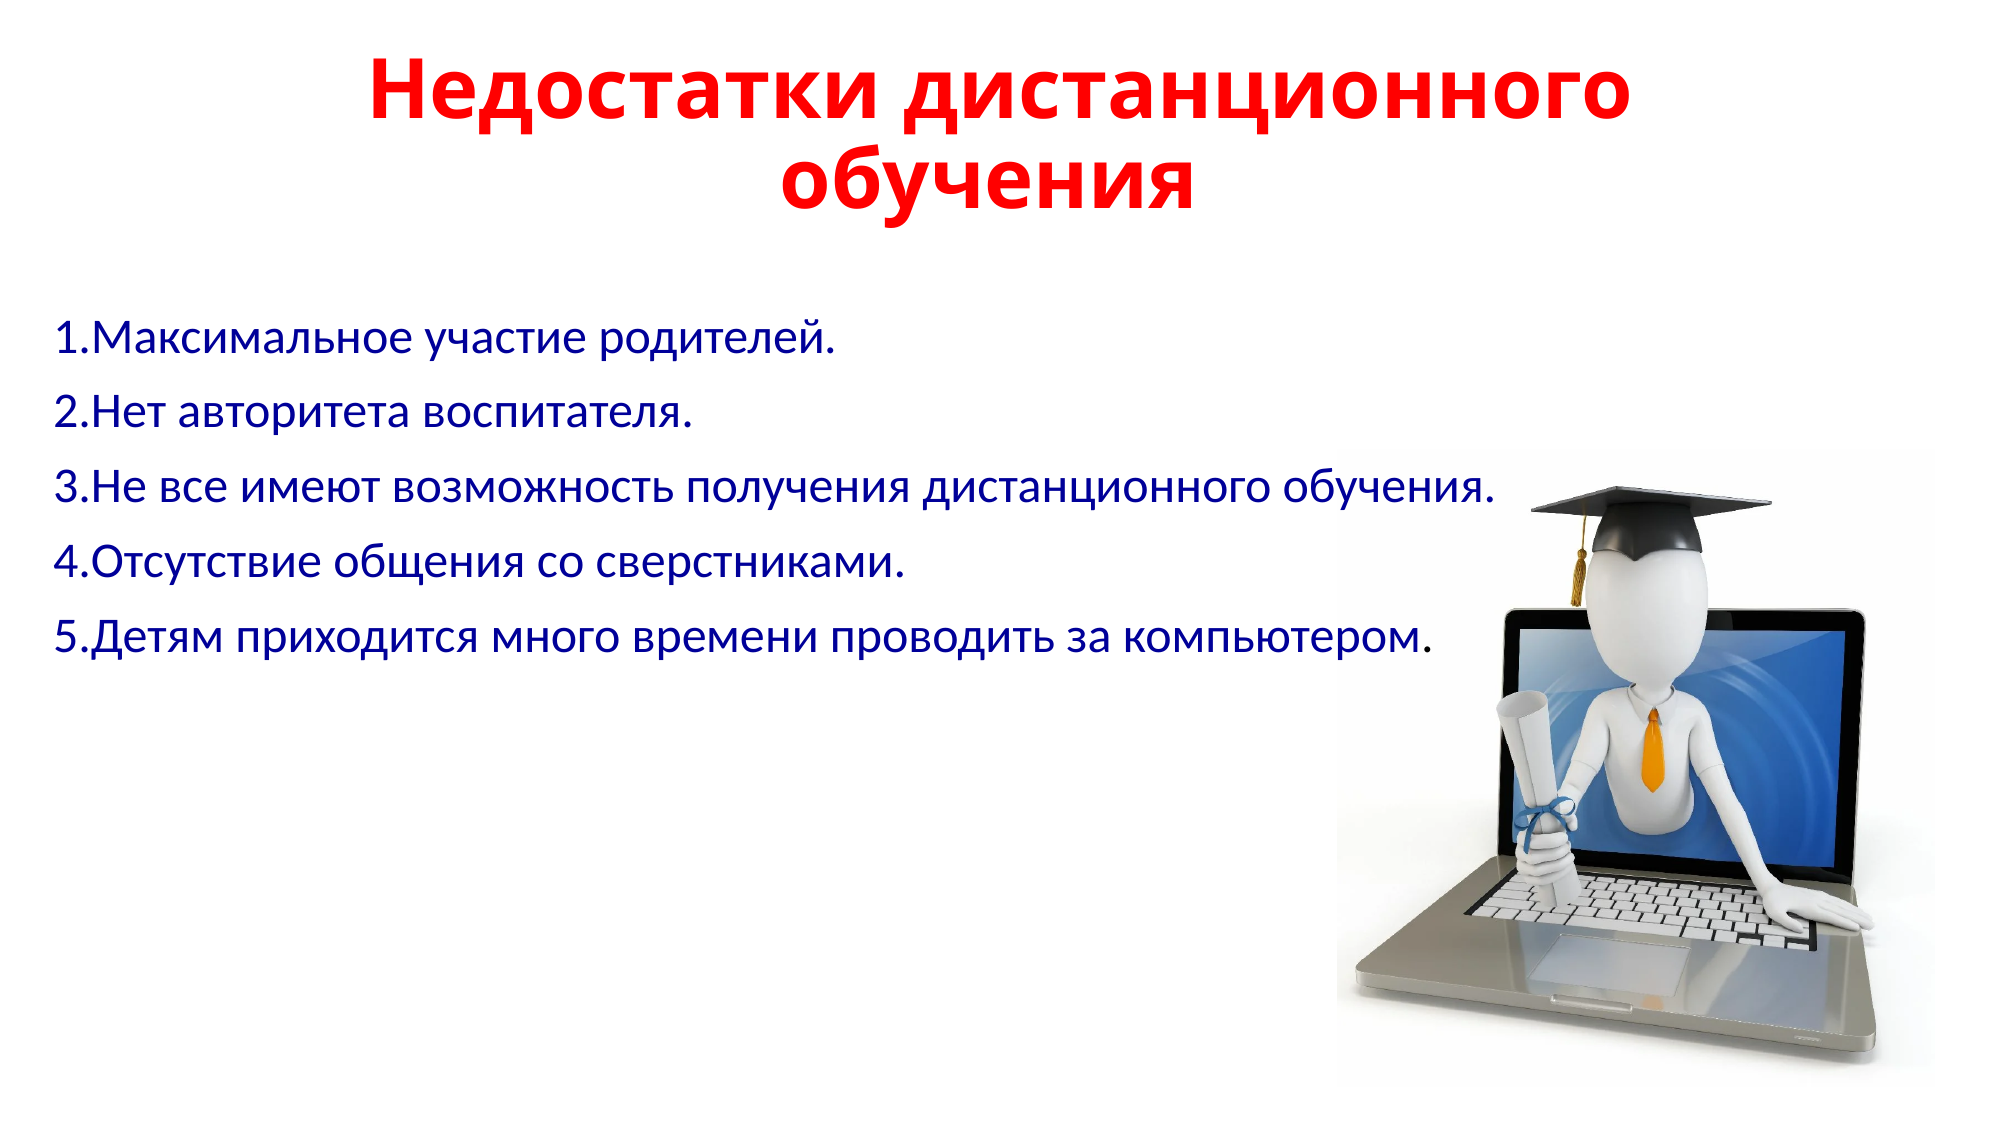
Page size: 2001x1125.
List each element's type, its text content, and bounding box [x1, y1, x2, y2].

list 1.Максимальное участие родителей. 2.Нет авторитета воспитателя. 3.Не все имеют возможность получения дистанционного обучения. 4.Отсутствие общения со сверстниками. 5.Детям приходится много времени проводить за компьютером. [38, 302, 1966, 1125]
picture [1337, 449, 1935, 1088]
title Недостатки дистанционного обучения [137, 28, 1863, 246]
